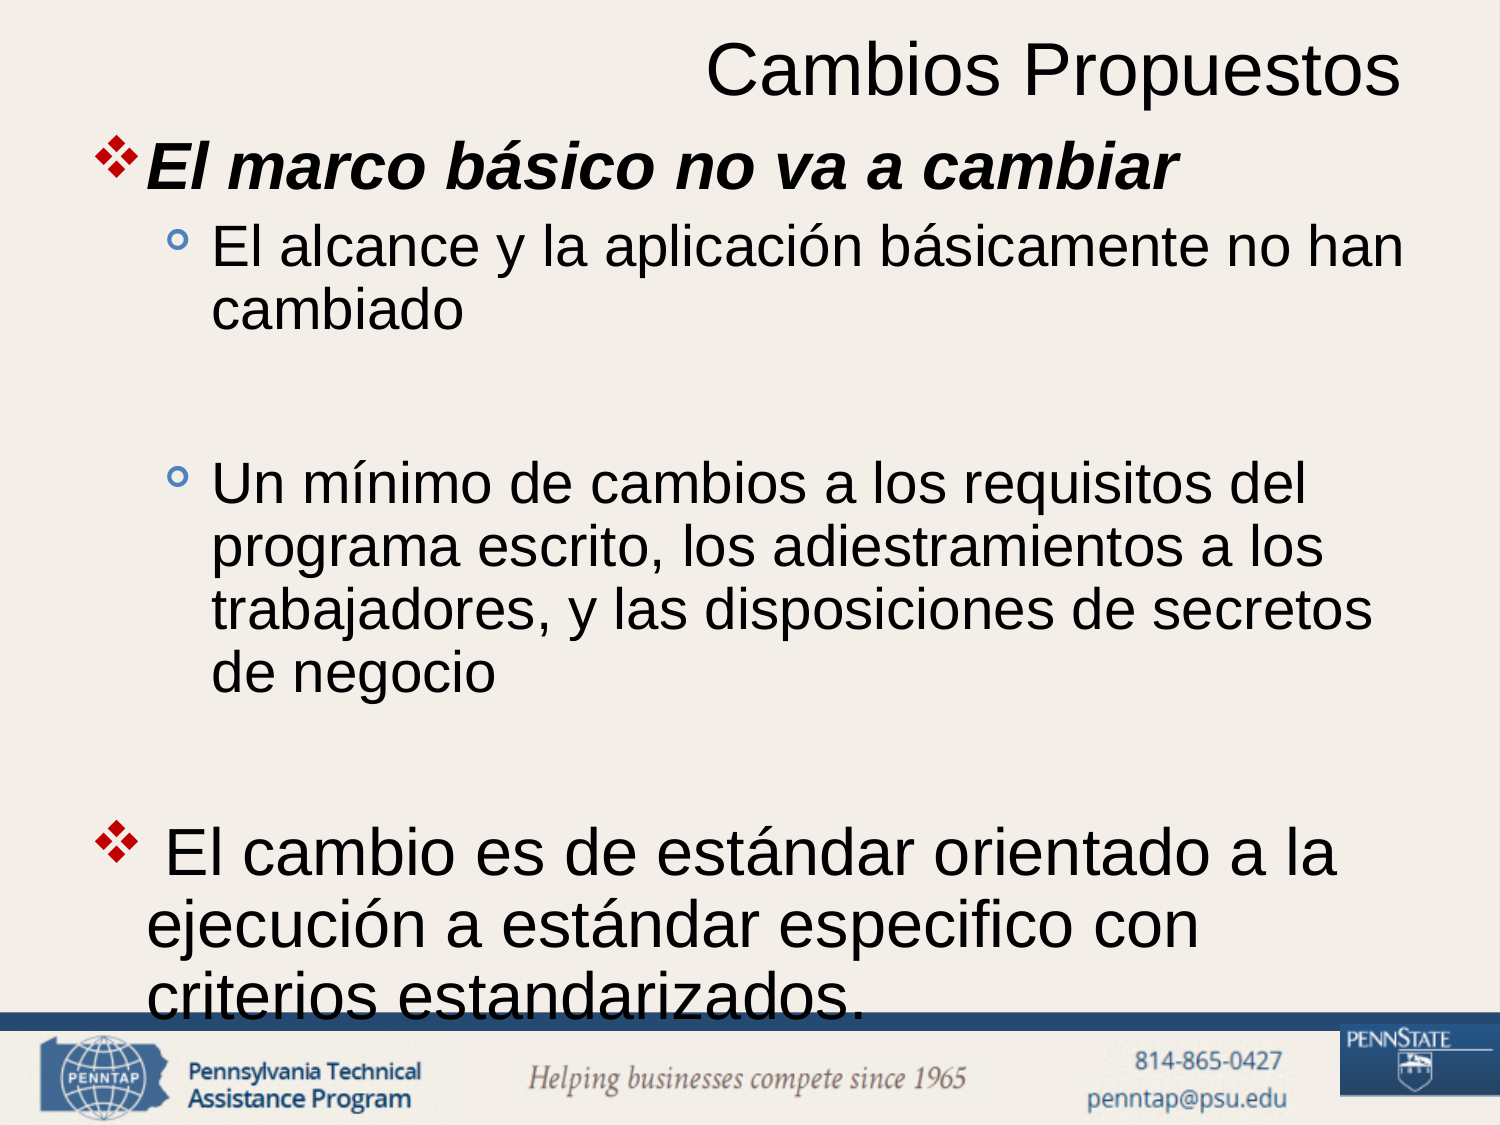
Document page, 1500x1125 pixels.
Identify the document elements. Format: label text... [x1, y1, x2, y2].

title Cambios Propuestos [312, 12, 1438, 150]
picture [512, 1059, 988, 1100]
picture [1340, 1024, 1500, 1097]
picture [0, 1031, 456, 1125]
picture [1084, 1040, 1296, 1121]
list El marco básico no va a cambiar El alcance y la aplicación básicamente no han cambiado Un mínimo de cambios a los requisitos del programa escrito, los adiestramientos a los trabajadores, y las disposiciones de secretos de negocio El cambio es de estándar orientado a la ejecución a estándar especifico con criterios estandarizados. [75, 125, 1425, 1000]
